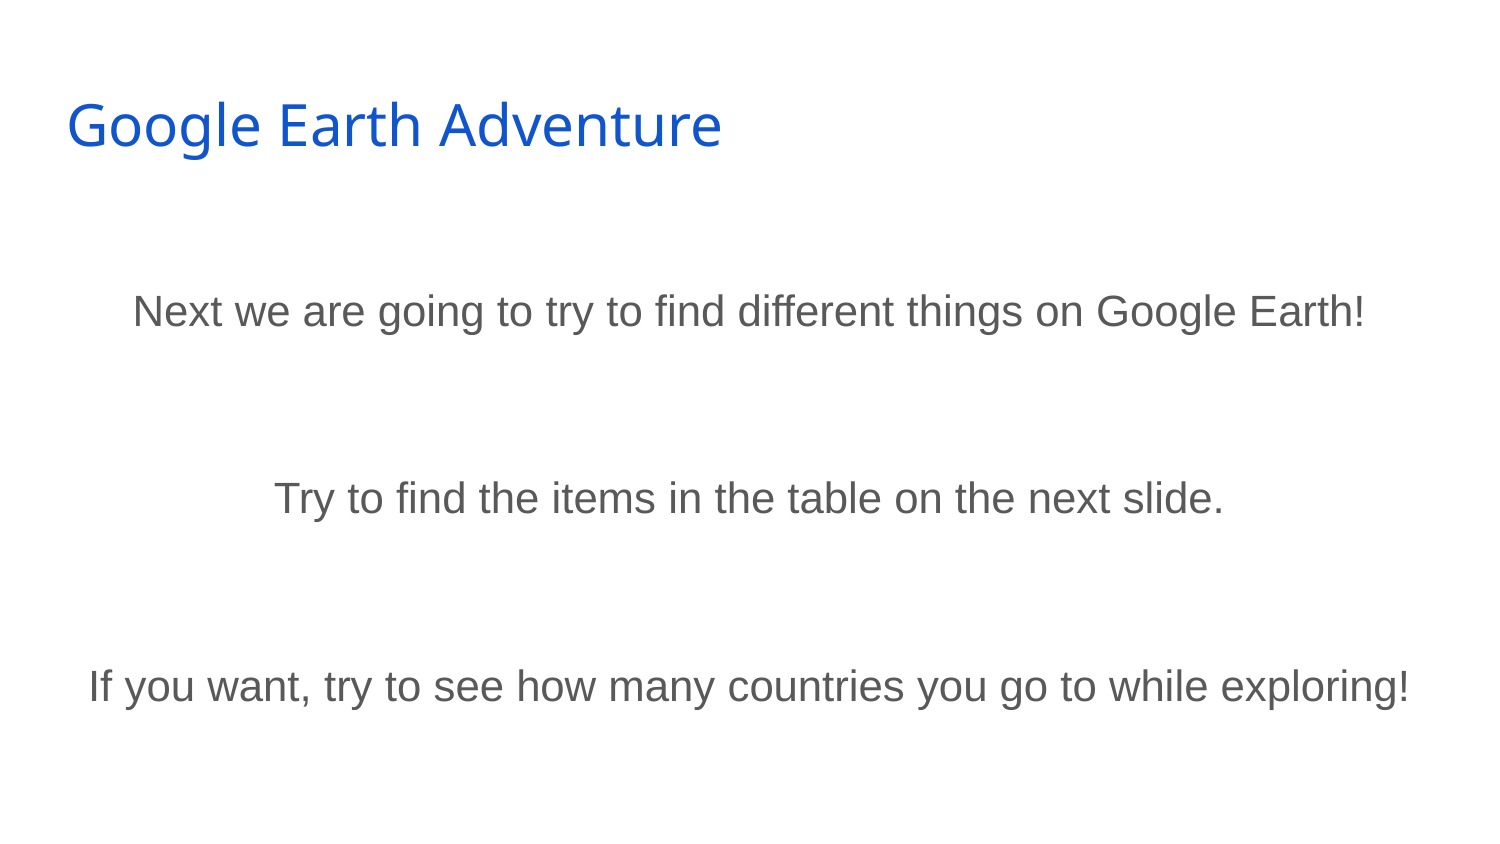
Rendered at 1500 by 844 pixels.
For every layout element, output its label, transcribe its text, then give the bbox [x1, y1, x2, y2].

list Next we are going to try to find different things on Google Earth! Try to find the items in the table on the next slide. If you want, try to see how many countries you go to while exploring! [51, 259, 1449, 584]
title Google Earth Adventure [51, 72, 1449, 167]
